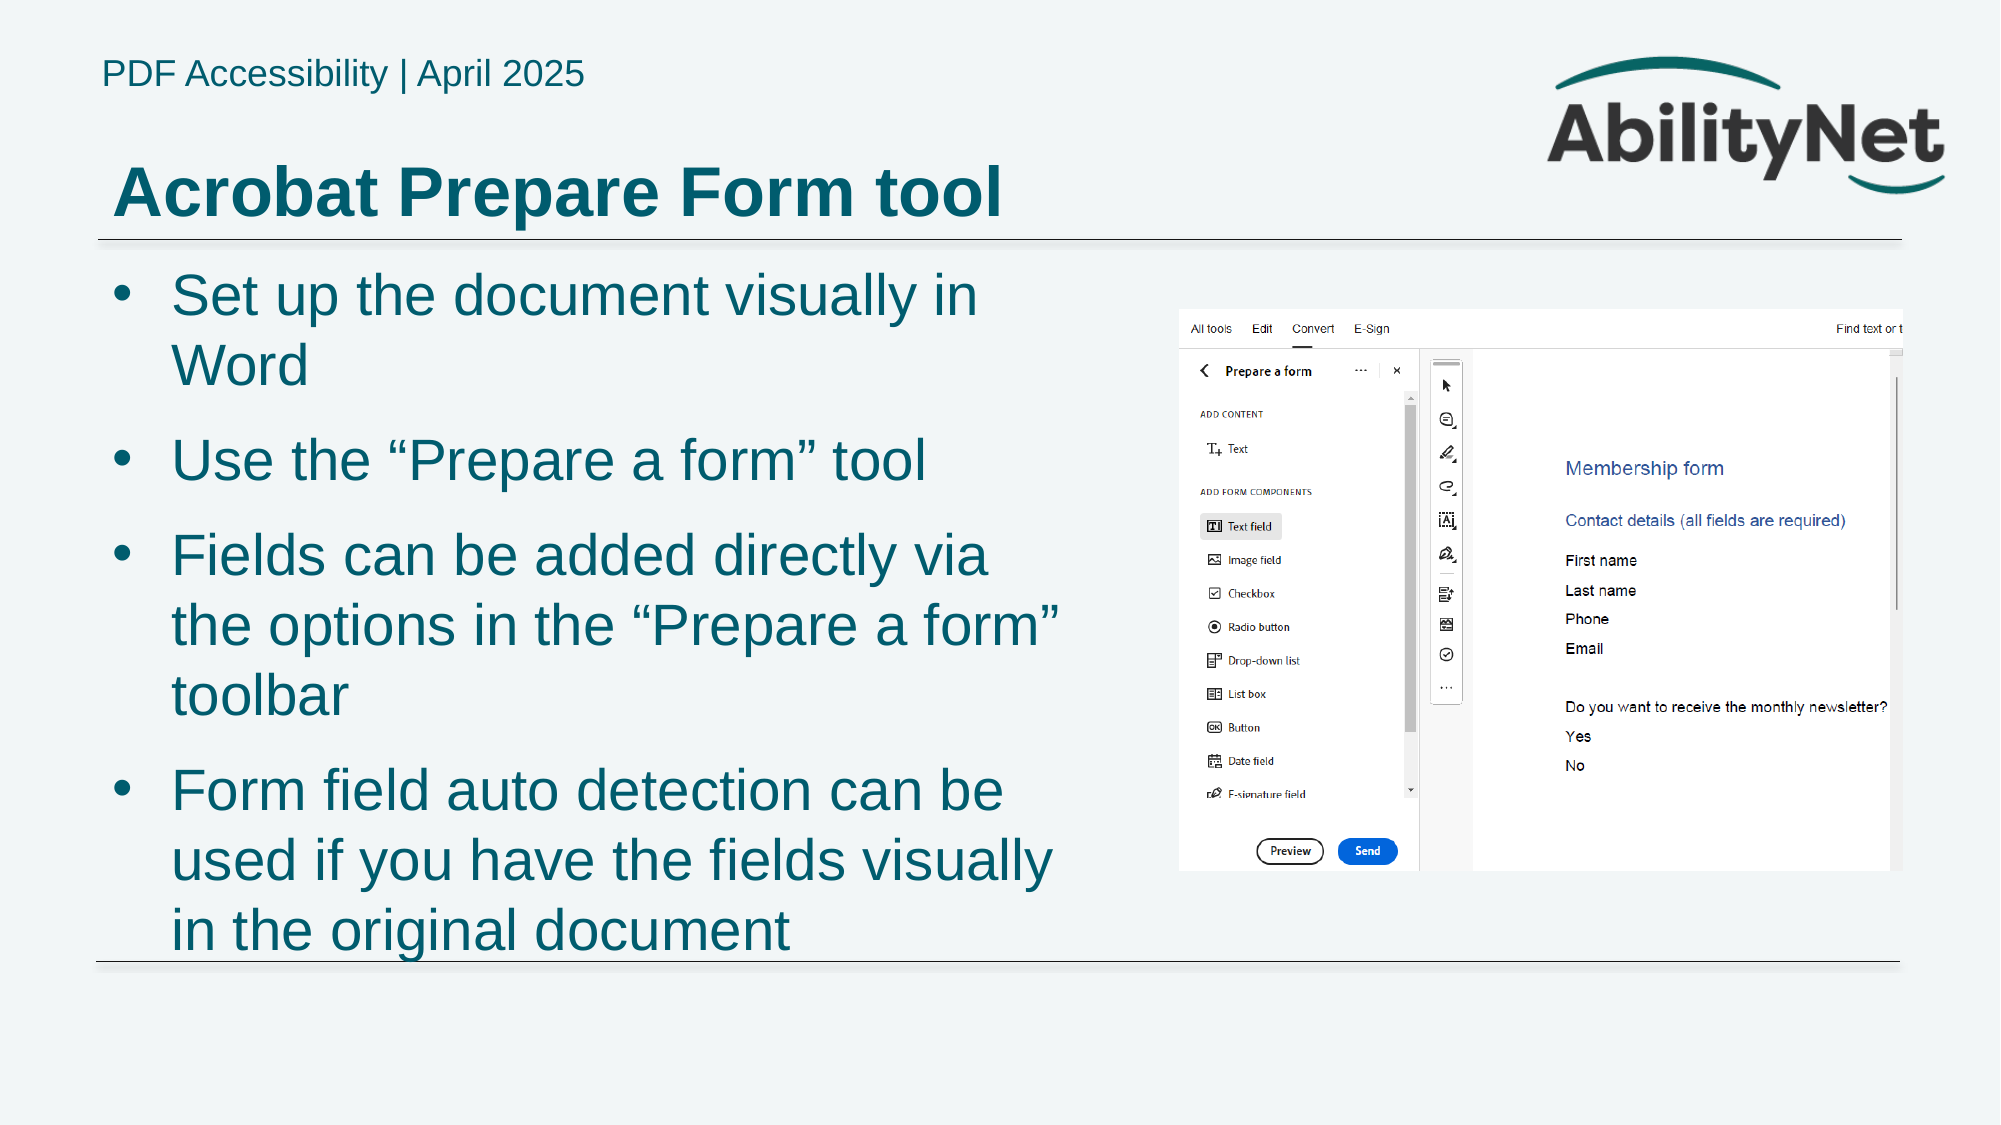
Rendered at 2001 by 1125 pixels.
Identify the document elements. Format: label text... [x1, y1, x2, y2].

title Acrobat Prepare Form tool [97, 126, 1529, 238]
picture [1490, 0, 2000, 249]
picture [1179, 309, 1903, 871]
list Set up the document visually in Word Use the “Prepare a form” tool Fields can be added directly via the options in the “Prepare a form” toolbar Form field auto detection can be used if you have the fields visually in the original document [97, 249, 1101, 952]
